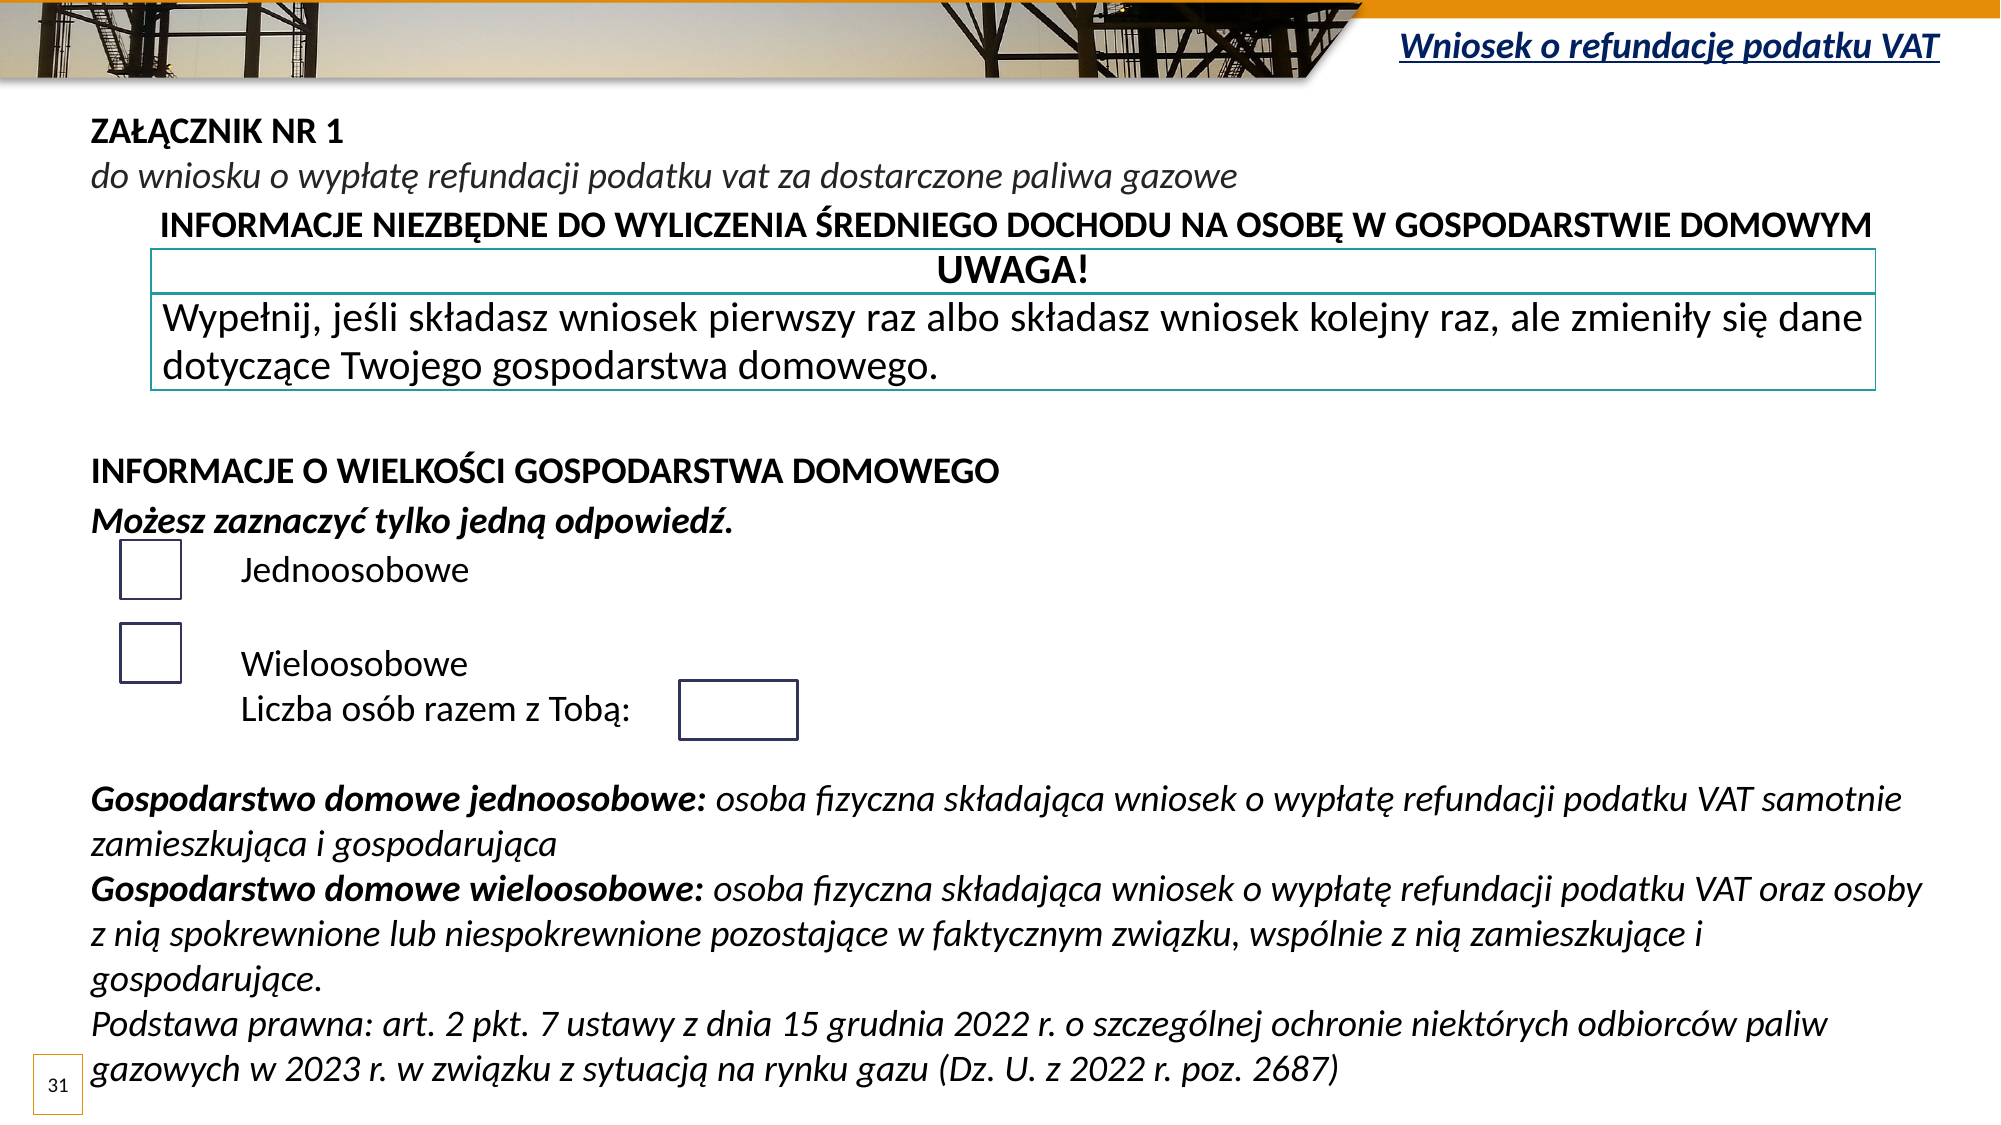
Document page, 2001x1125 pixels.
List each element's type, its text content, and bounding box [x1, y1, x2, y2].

text_box [119, 622, 182, 684]
table_header UWAGA! [152, 250, 1875, 292]
slide_number 31 [33, 1054, 83, 1115]
text_box [678, 679, 799, 741]
picture [0, 2, 1363, 78]
title Wniosek o refundację podatku VAT [1344, 13, 1995, 89]
text_box [119, 539, 182, 600]
list ZAŁĄCZNIK NR 1 do wniosku o wypłatę refundacji podatku vat za dostarczone paliwa gazowe INFORMACJE NIEZBĘDNE DO WYLICZENIA ŚREDNIEGO DOCHODU NA OSOBĘ W GOSPODARSTWIE DOMOWYM INFORMACJE O WIELKOŚCI GOSPODARSTWA DOMOWEGO Możesz zaznaczyć tylko jedną odpowiedź. Jednoosobowe Wieloosobowe Liczba osób razem z Tobą: Gospodarstwo domowe jednoosobowe: osoba fizyczna składająca wniosek o wypłatę refundacji podatku VAT samotnie zamieszkująca i gospodarująca Gospodarstwo domowe wieloosobowe: osoba fizyczna składająca wniosek o wypłatę refundacji podatku VAT oraz osoby z nią spokrewnione lub niespokrewnione pozostające w faktycznym związku, wspólnie z nią zamieszkujące i gospodarujące. Podstawa prawna: art. 2 pkt. 7 ustawy z dnia 15 grudnia 2022 r. o szczególnej ochronie niektórych odbiorców paliw gazowych w 2023 r. w związku z sytuacją na rynku gazu (Dz. U. z 2022 r. poz. 2687) [68, 98, 1959, 1080]
table_cell Wypełnij, jeśli składasz wniosek pierwszy raz albo składasz wniosek kolejny raz, ale zmieniły się dane dotyczące Twojego gospodarstwa domowego. [152, 295, 1875, 389]
